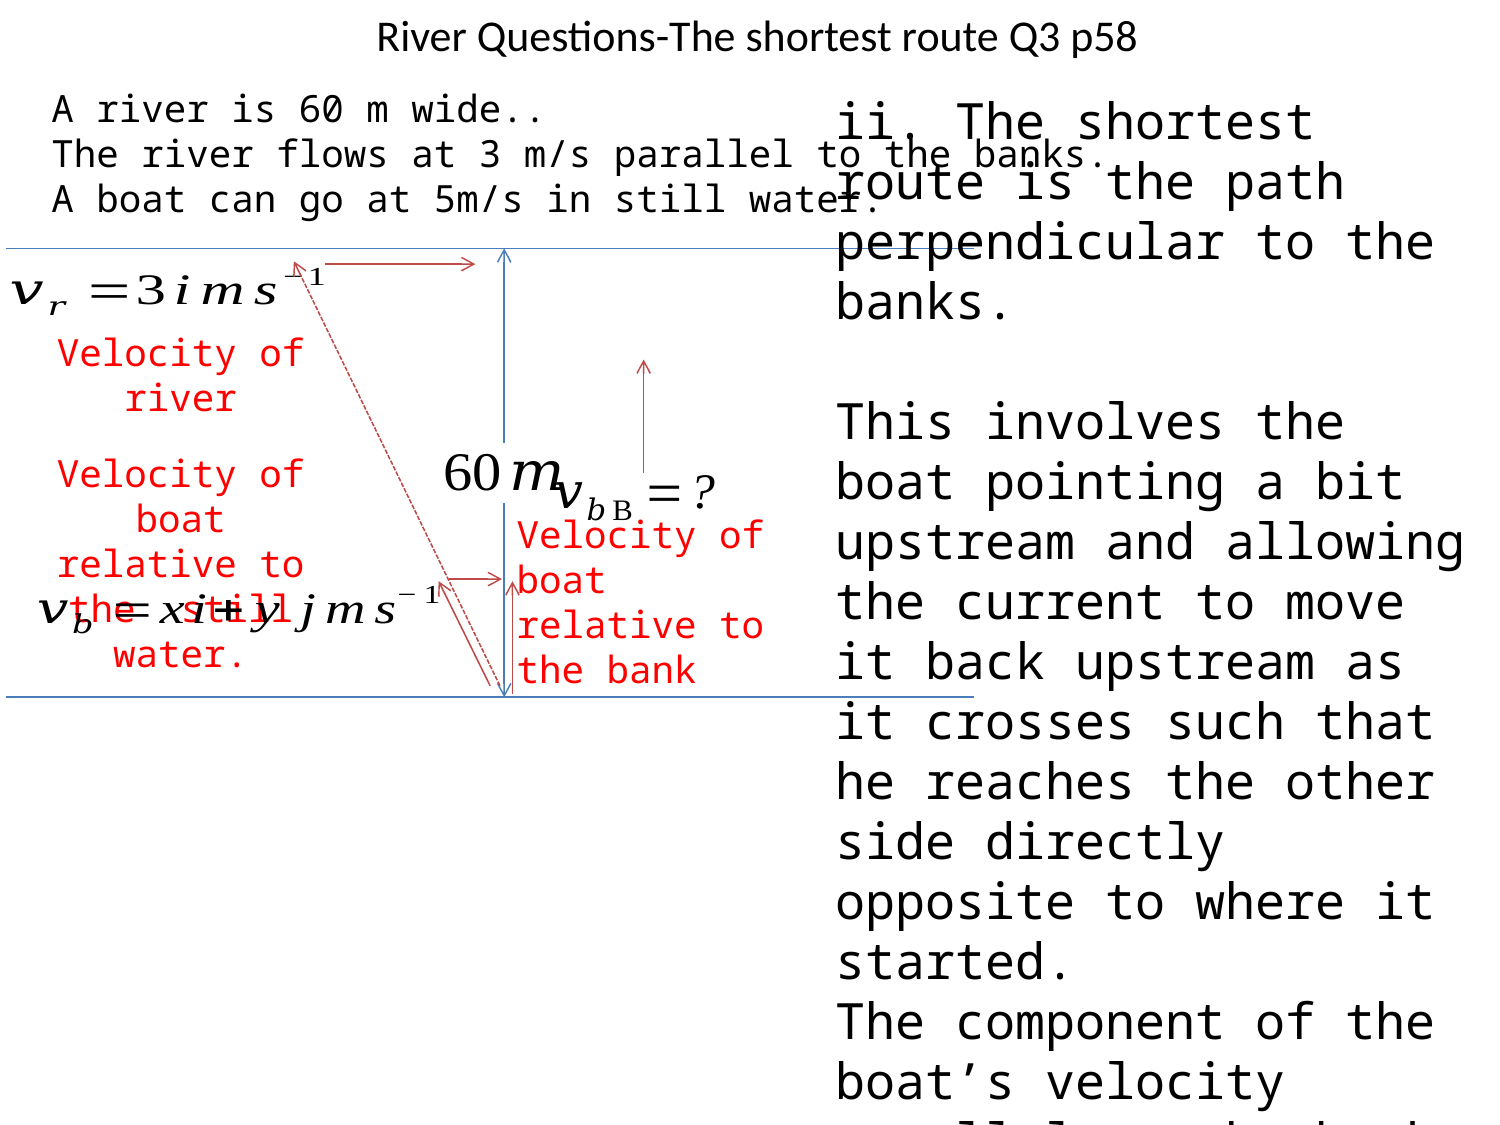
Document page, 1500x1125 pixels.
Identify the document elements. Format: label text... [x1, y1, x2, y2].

text_box A river is 60 m wide.. The river flows at 3 m/s parallel to the banks. A boat can go at 5m/s in still water. [36, 78, 1496, 228]
text_box Velocity of boat relative to the still water. [21, 442, 288, 683]
text_box Velocity of river [21, 321, 288, 427]
text_box ii. The shortest route is the path perpendicular to the banks. This involves the boat pointing a bit upstream and allowing the current to move it back upstream as it crosses such that he reaches the other side directly opposite to where it started. The component of the boat’s velocity parallel to the bank should be equal and opposite to the velocity of the river. [820, 228, 1496, 1125]
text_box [293, 260, 501, 686]
title River Questions-The shortest route Q3 p58 [12, 0, 1500, 69]
text_box Velocity of boat relative to the bank [509, 503, 820, 696]
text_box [505, 578, 514, 696]
